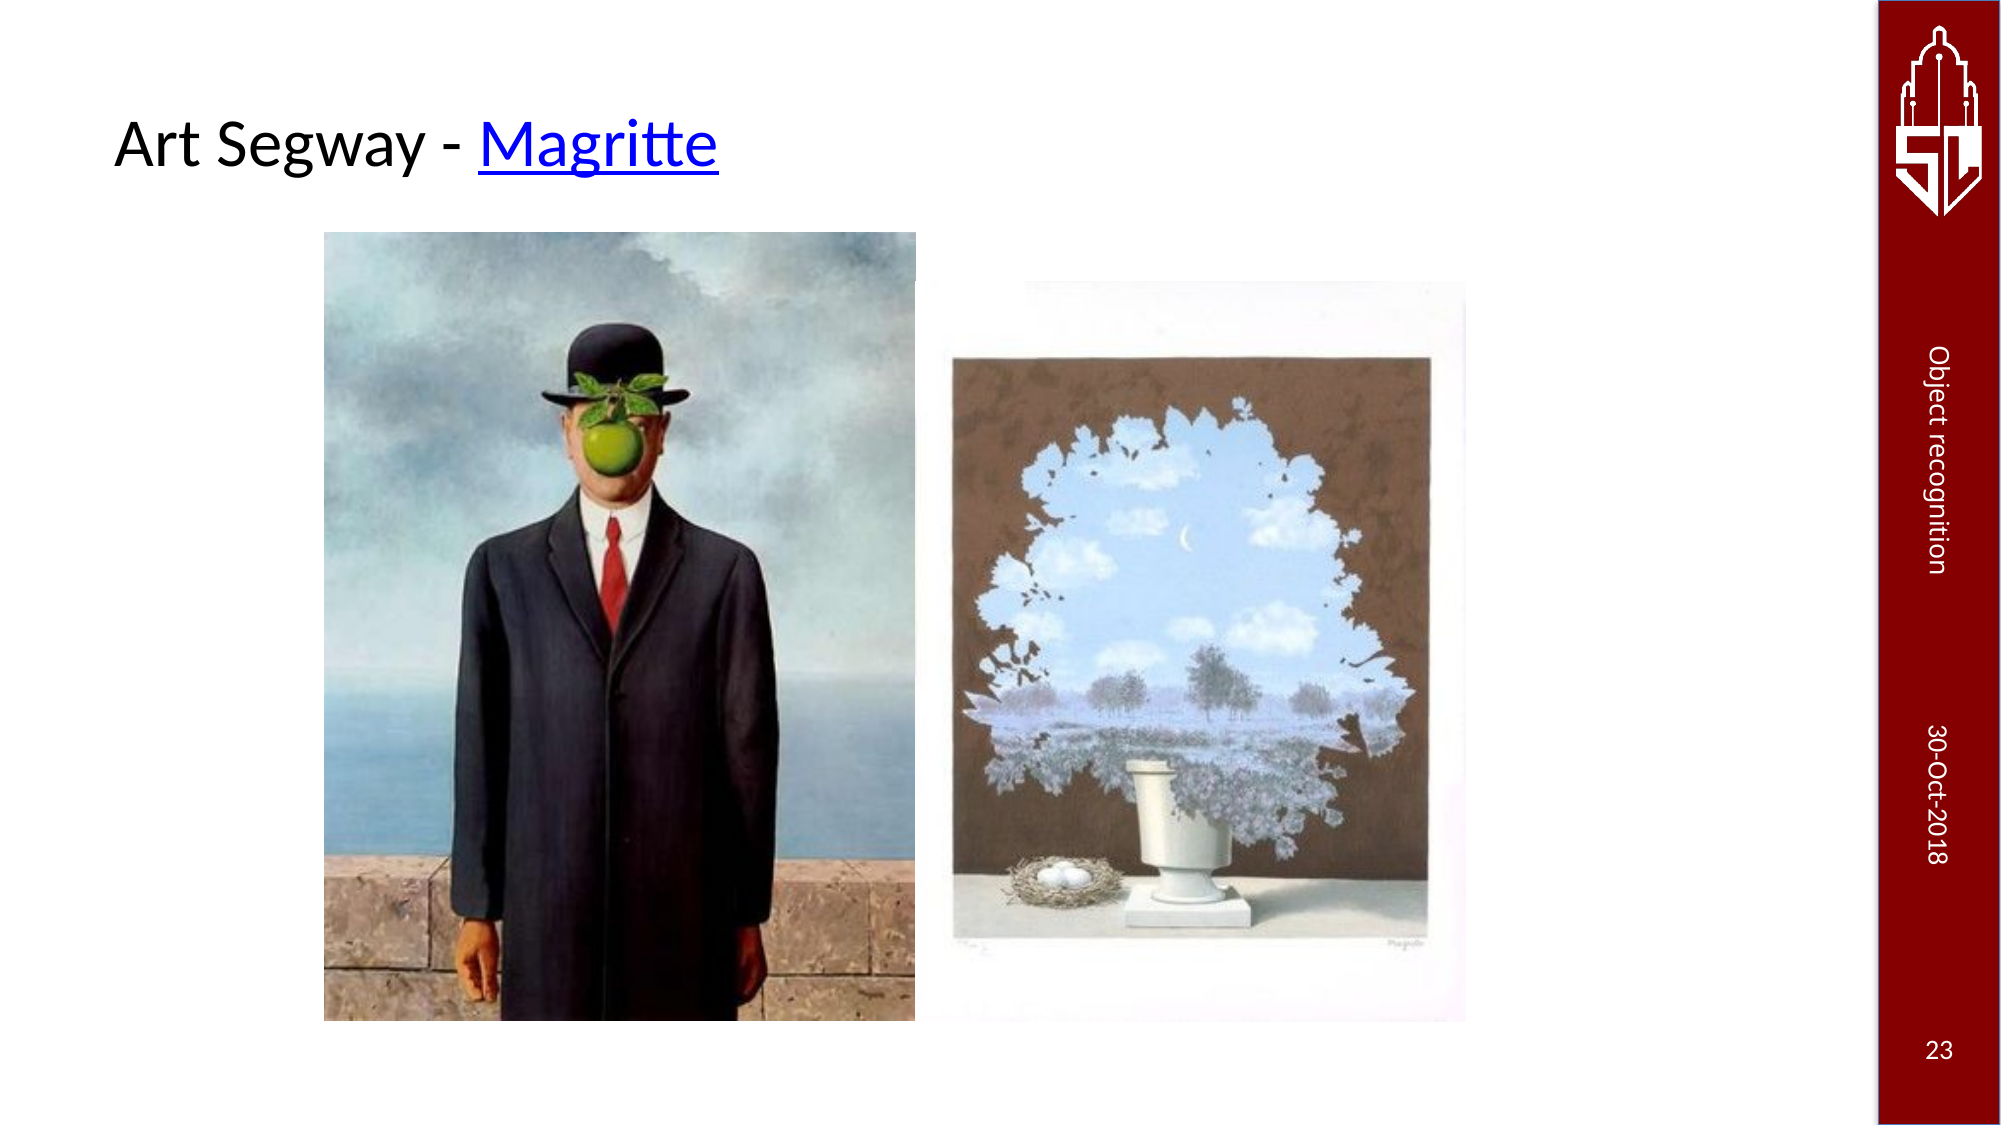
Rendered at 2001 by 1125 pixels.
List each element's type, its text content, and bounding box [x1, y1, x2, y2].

picture [1896, 25, 1982, 217]
title Art Segway - Magritte [99, 45, 1808, 233]
picture [323, 232, 1466, 1022]
